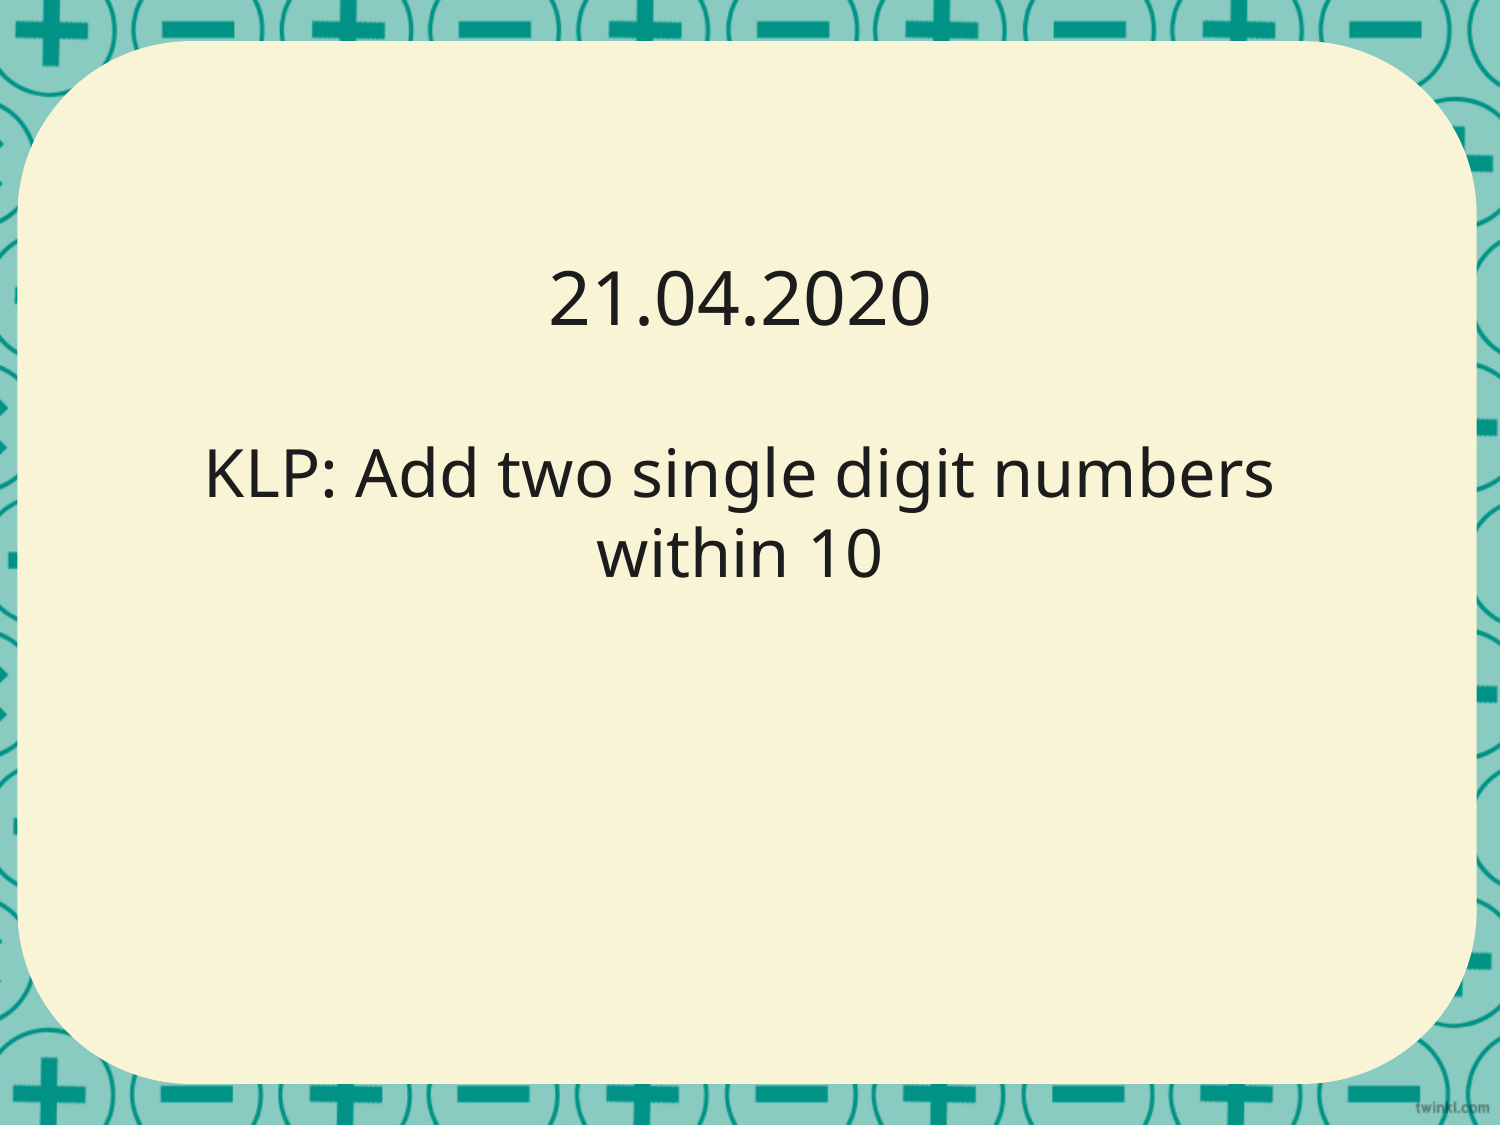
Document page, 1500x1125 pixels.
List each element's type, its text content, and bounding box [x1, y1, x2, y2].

text_box [16, 40, 1478, 1085]
text_box 21.04.2020 KLP: Add two single digit numbers within 10 [122, 243, 1359, 598]
picture [0, 0, 1500, 1125]
